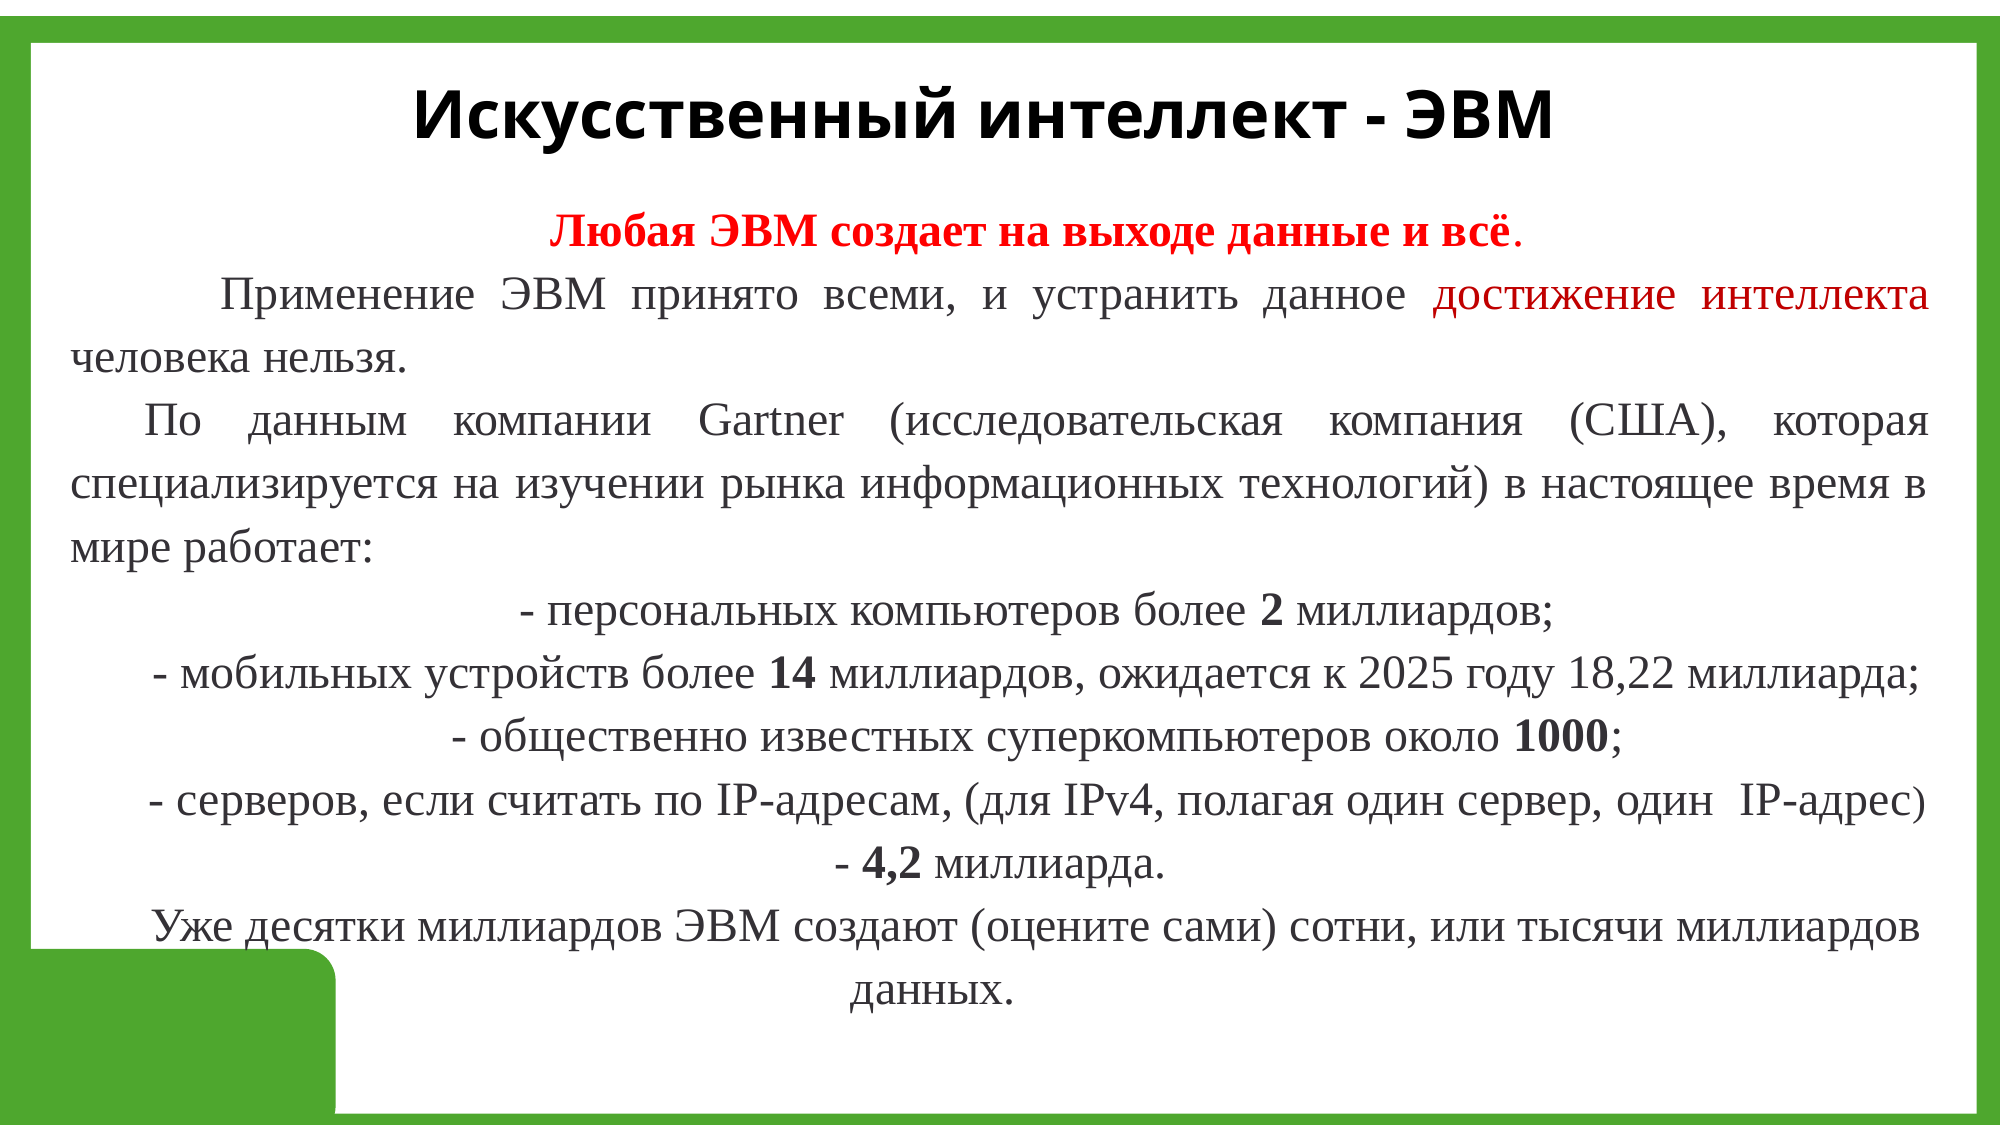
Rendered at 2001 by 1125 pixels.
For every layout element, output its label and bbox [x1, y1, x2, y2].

text_box [0, 15, 2000, 1125]
